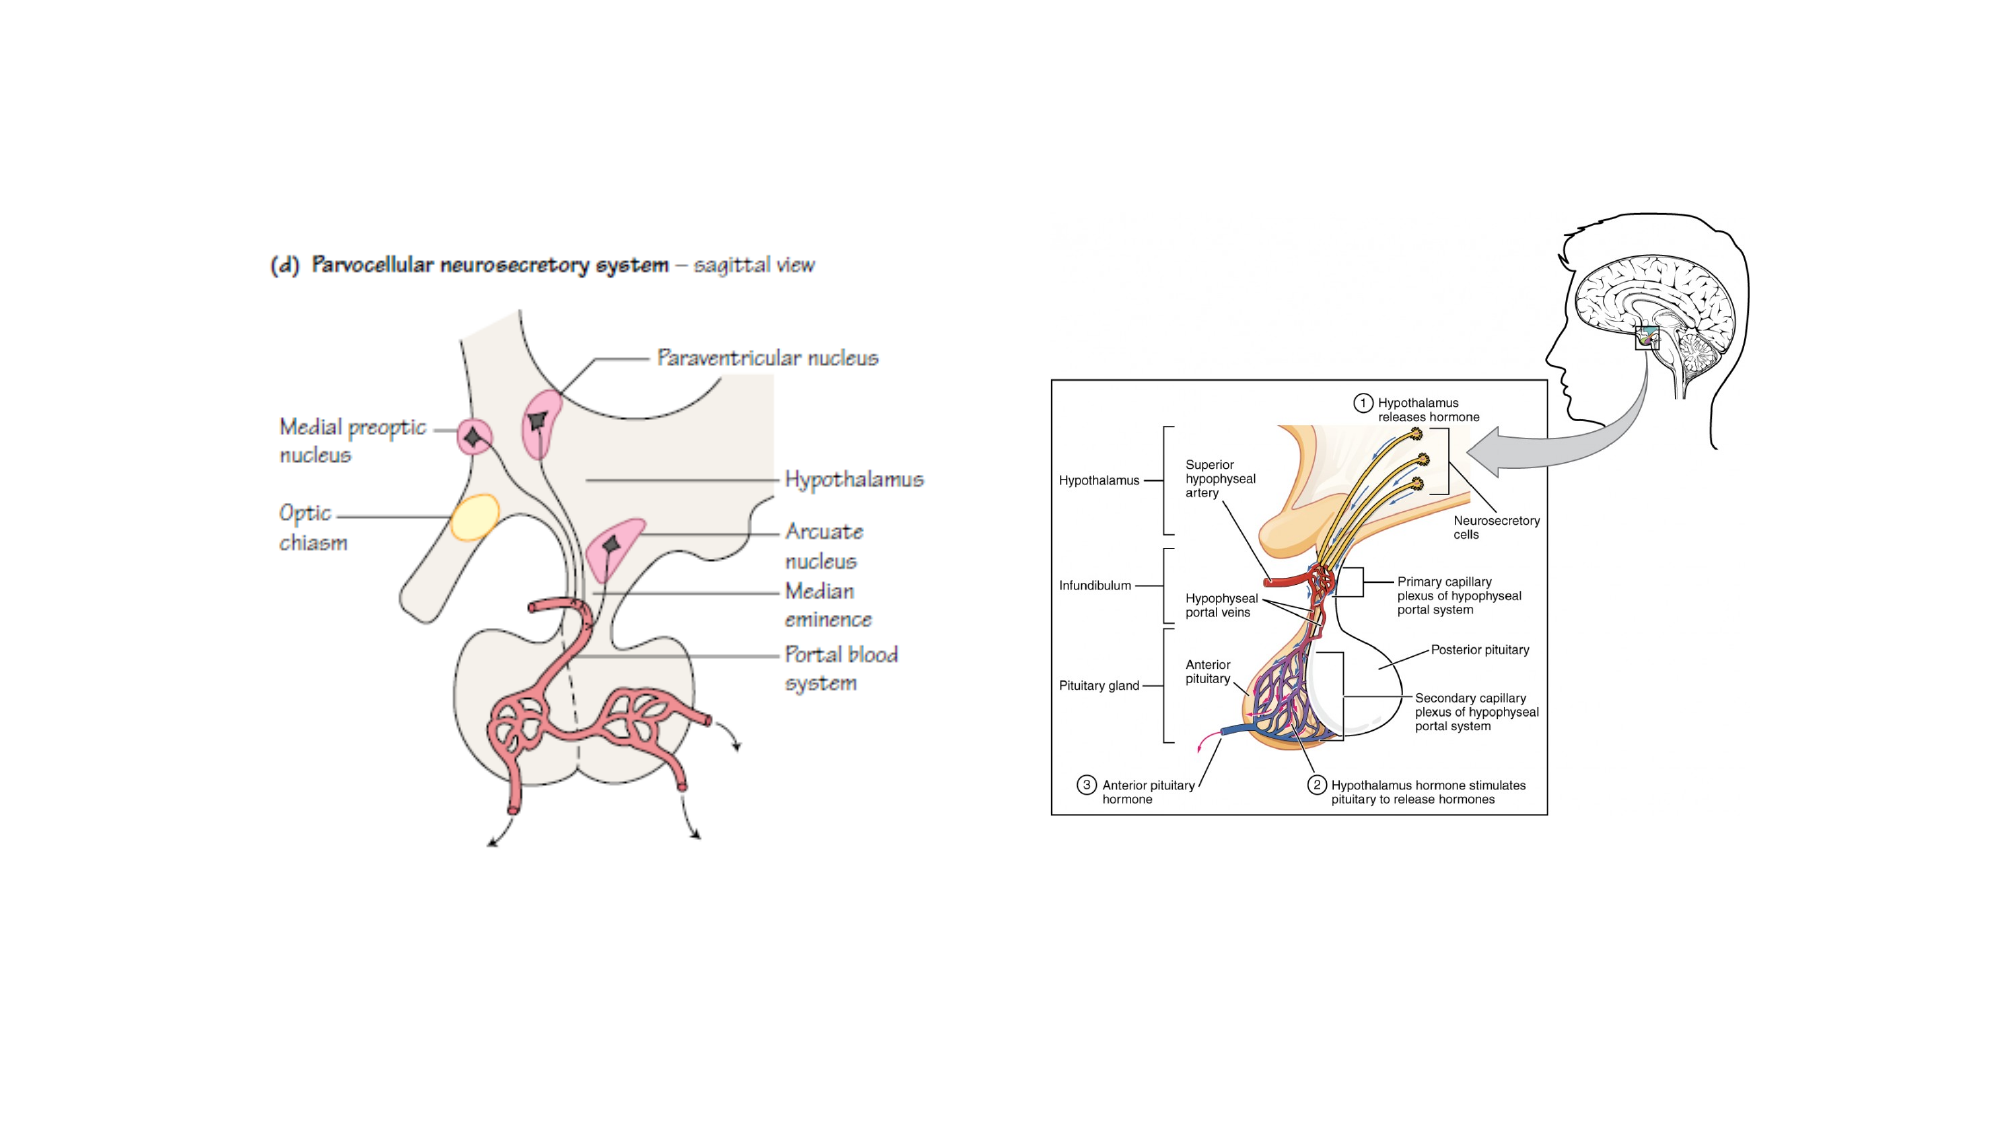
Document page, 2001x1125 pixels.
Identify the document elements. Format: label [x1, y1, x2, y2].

picture [1050, 212, 1751, 817]
picture [251, 237, 947, 867]
